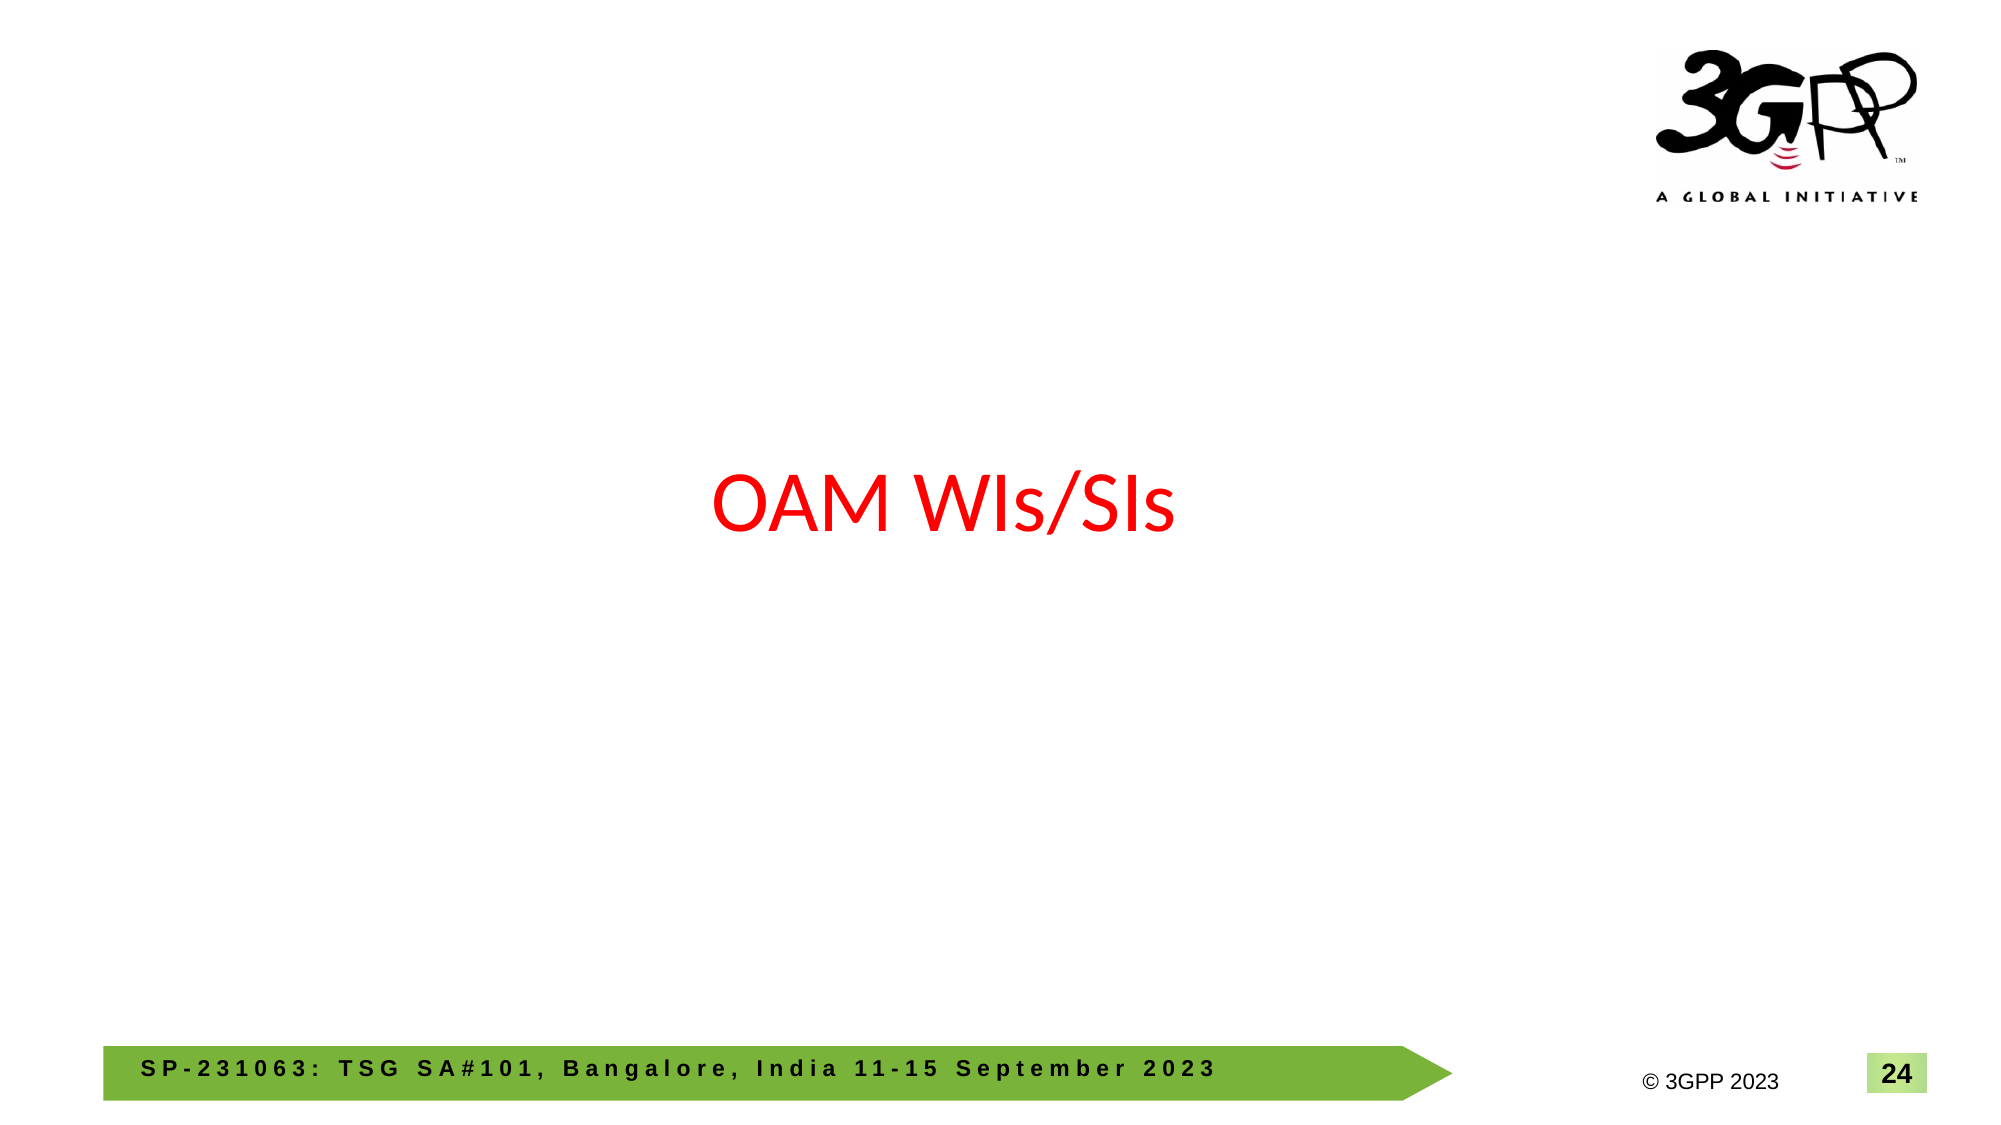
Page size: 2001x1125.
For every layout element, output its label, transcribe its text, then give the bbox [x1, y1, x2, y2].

title OAM WIs/SIs [197, 402, 1691, 591]
picture [1656, 50, 1917, 202]
table_cell Study on Study on Structure of Charging for Verticals [1867, 1053, 1927, 1093]
